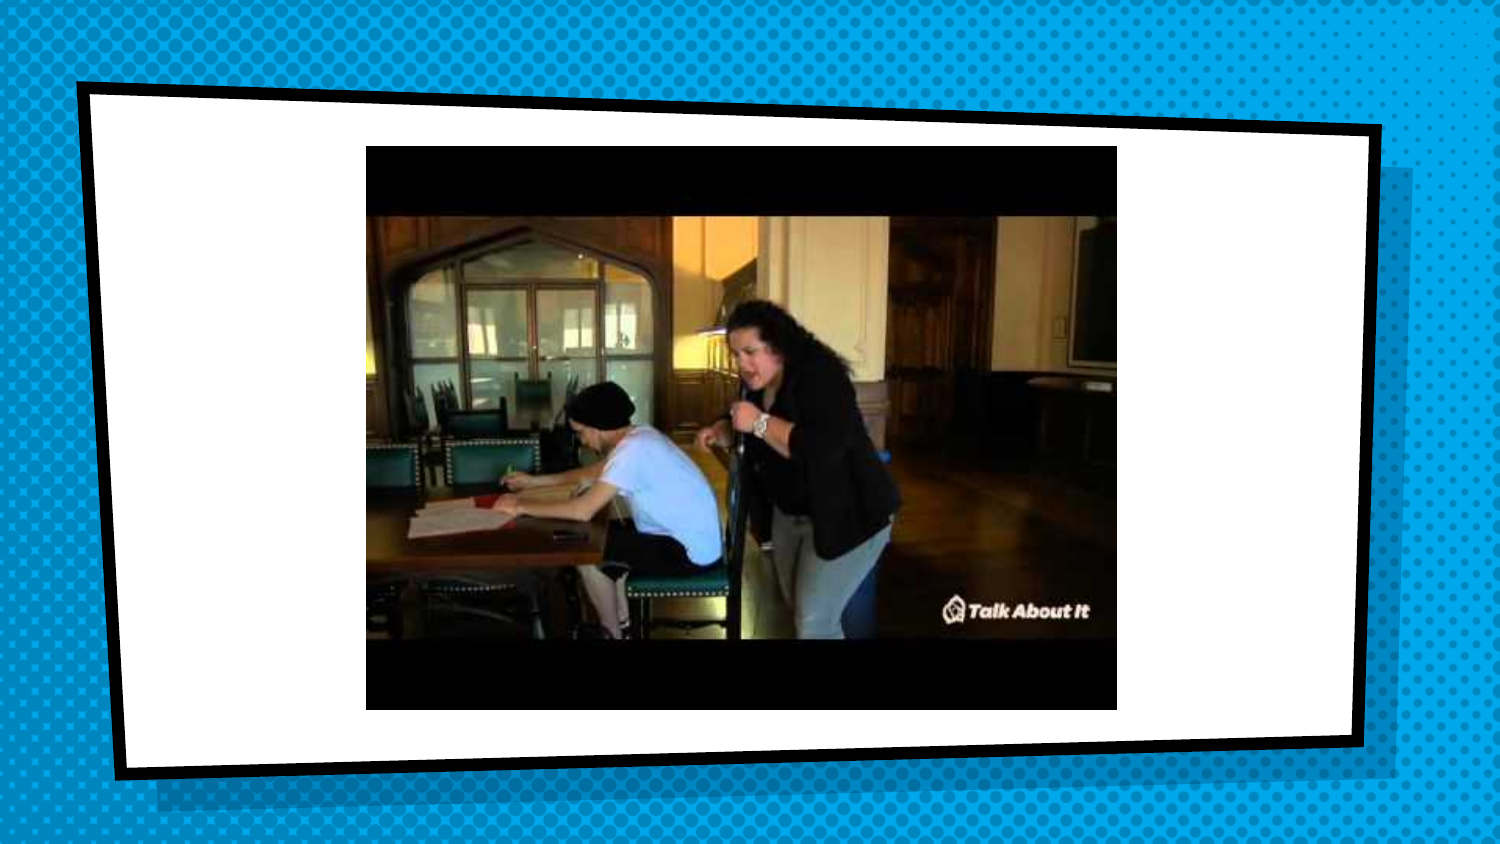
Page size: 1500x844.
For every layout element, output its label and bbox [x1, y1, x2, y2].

picture [365, 146, 1117, 710]
